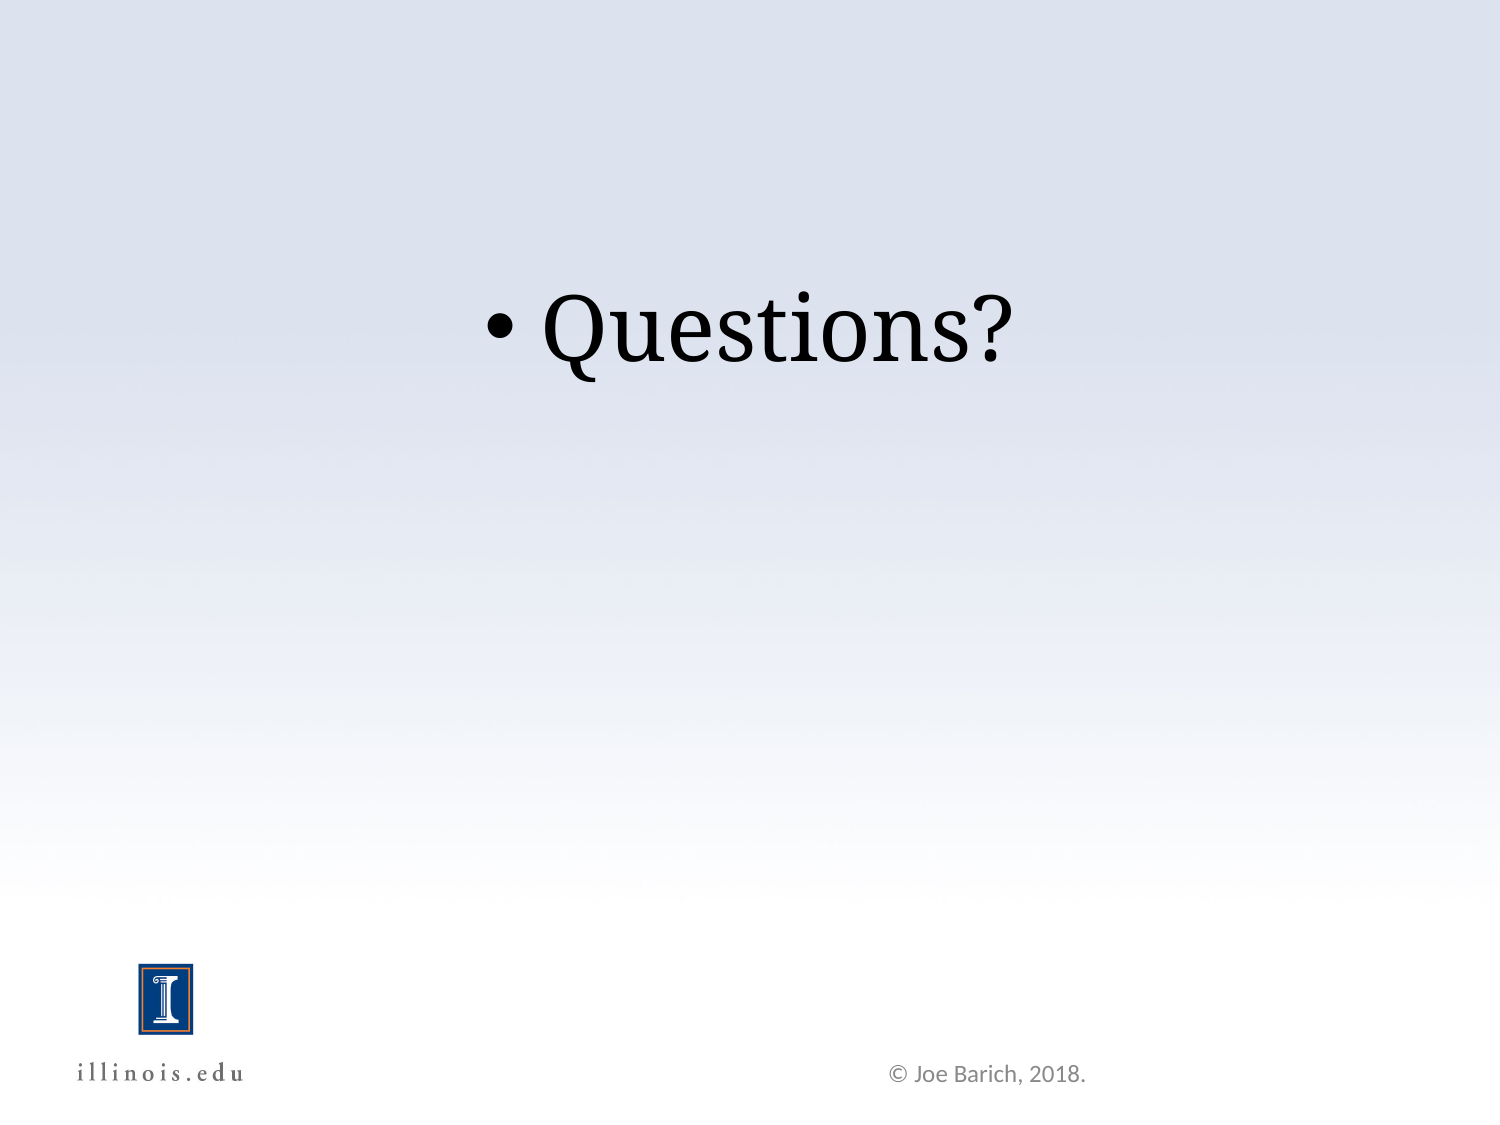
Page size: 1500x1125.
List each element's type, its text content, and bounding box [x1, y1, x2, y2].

list Questions? [74, 262, 1426, 951]
footer © Joe Barich, 2018. [750, 1042, 1225, 1103]
picture [0, 0, 1500, 1125]
